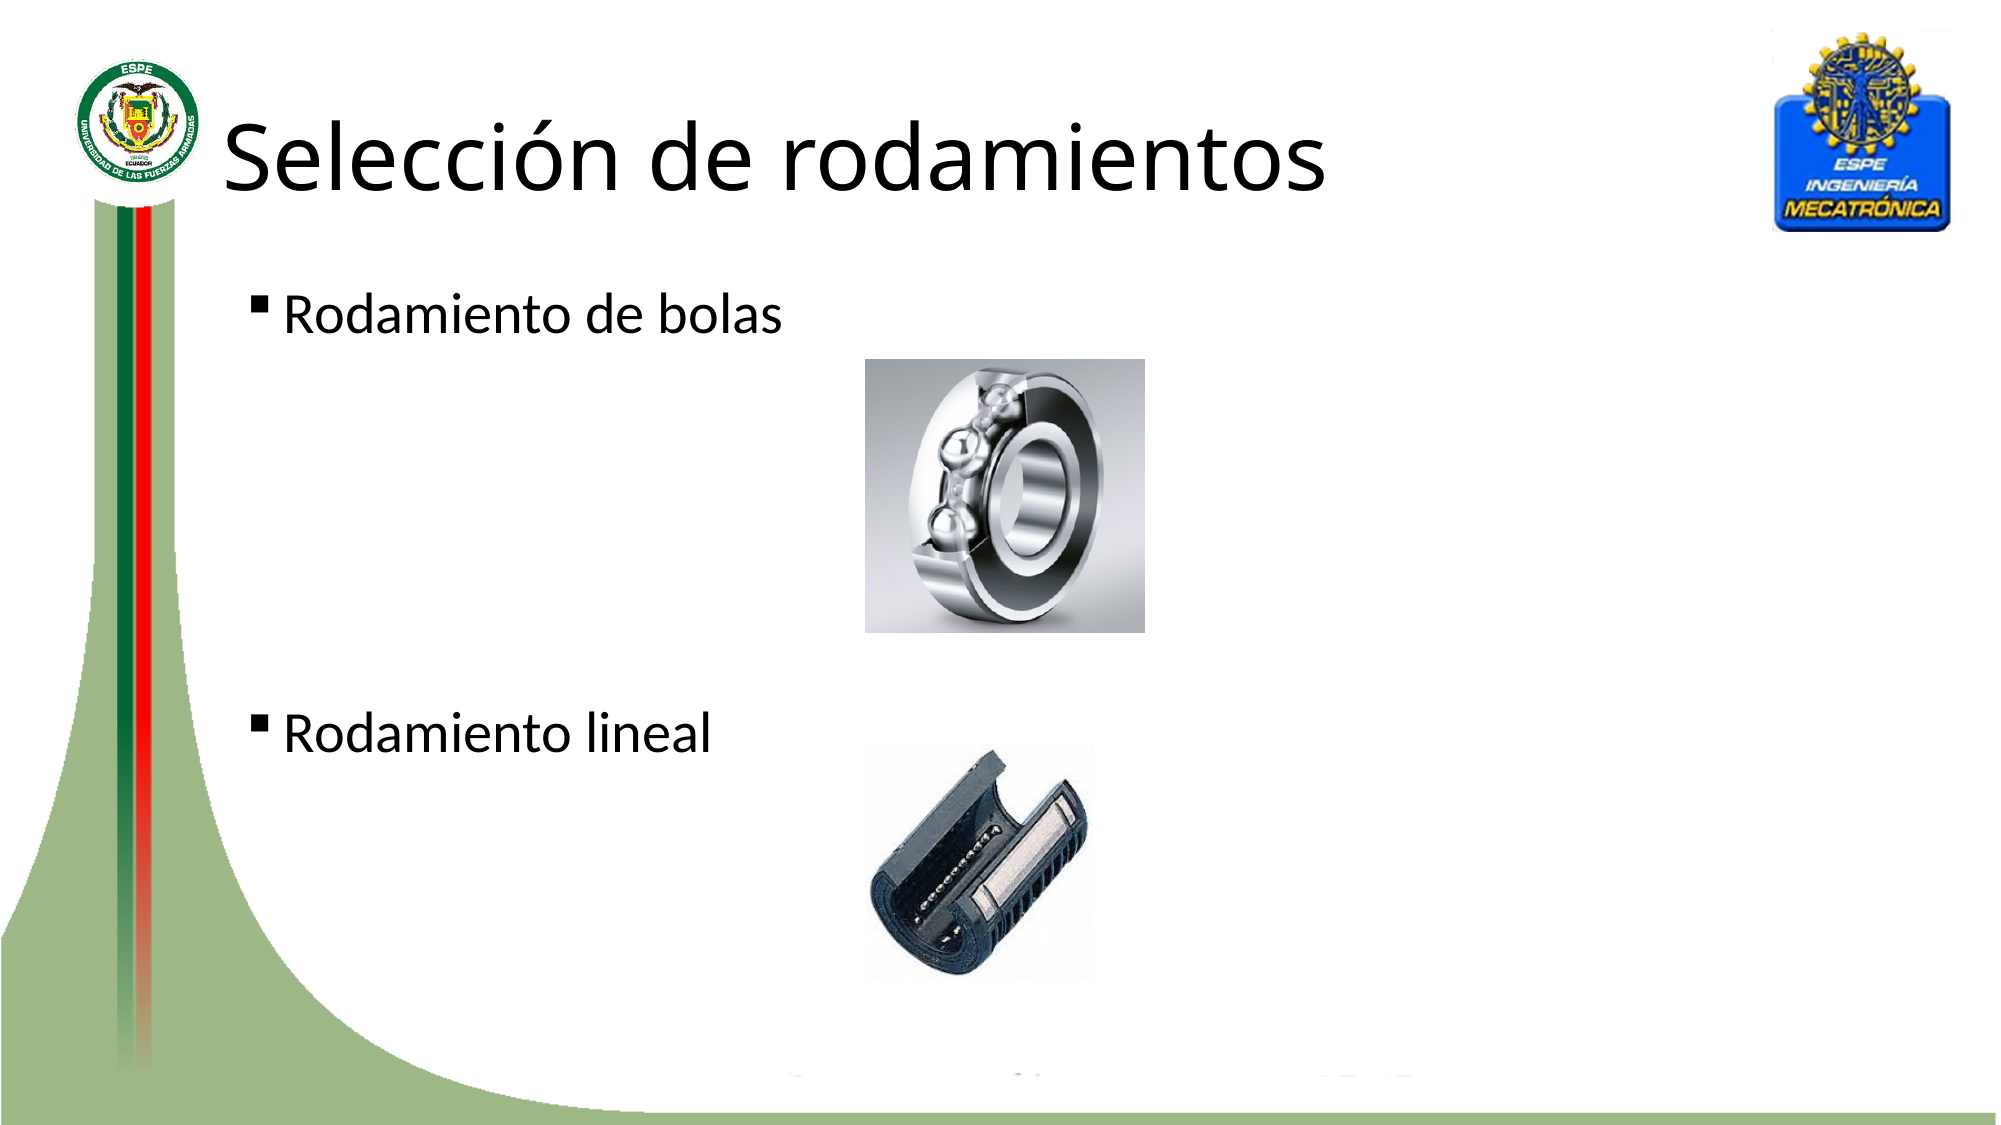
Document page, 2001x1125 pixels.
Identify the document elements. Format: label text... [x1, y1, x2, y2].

picture [0, 0, 2001, 1125]
list Rodamiento de bolas Rodamiento lineal [231, 275, 1957, 990]
title Selección de rodamientos [207, 52, 1933, 270]
